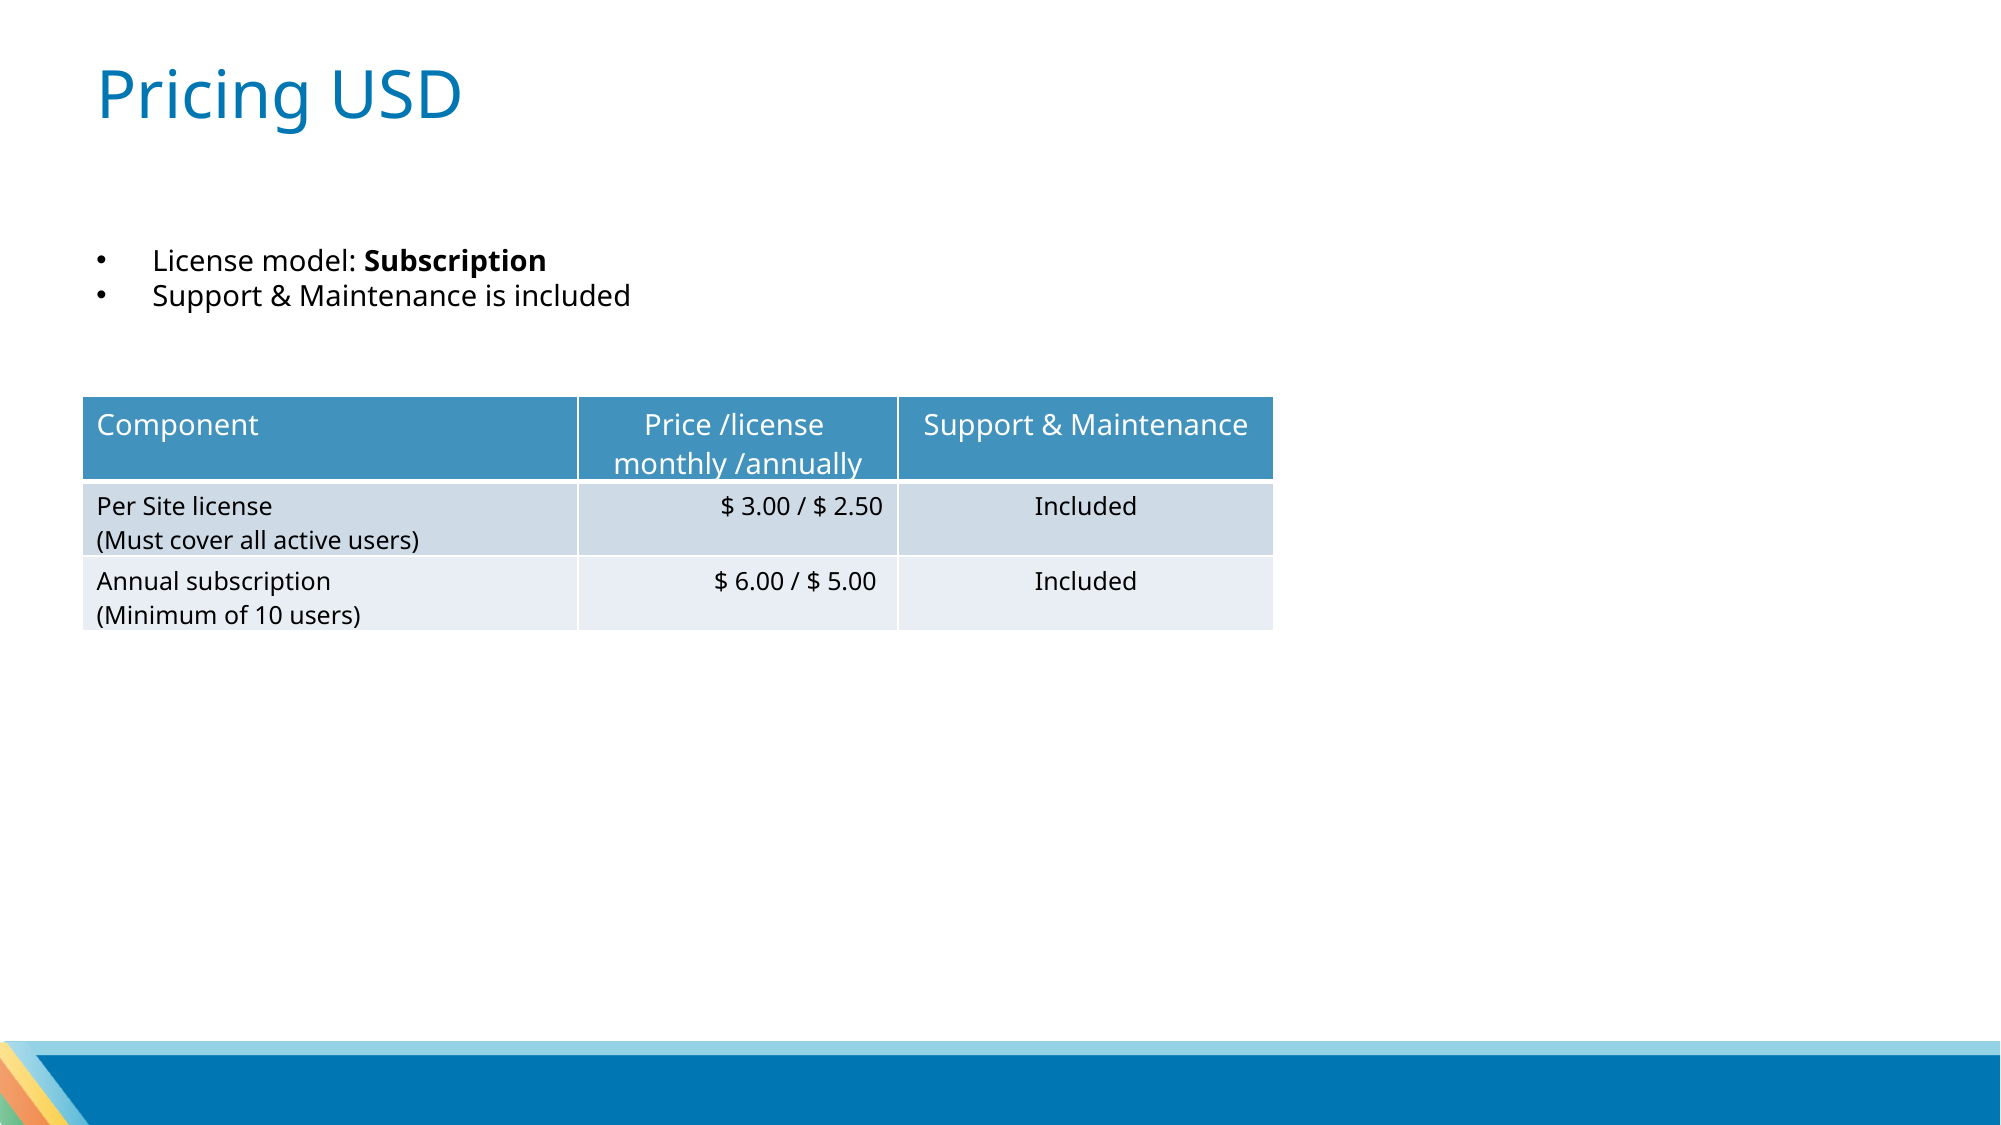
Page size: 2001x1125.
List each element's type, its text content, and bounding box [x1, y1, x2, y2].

table_header Component [83, 397, 577, 479]
table_header Price /license monthly /annually [579, 397, 897, 479]
table_cell $ 3.00 / $ 2.50 [579, 484, 897, 555]
text_box Pricing USD [81, 53, 1919, 144]
table_cell $ 6.00 / $ 5.00 [579, 557, 897, 630]
table_cell Included [899, 557, 1273, 630]
table_cell Included [899, 484, 1273, 555]
text_box License model: Subscription Support & Maintenance is included [81, 192, 1771, 362]
table_cell Annual subscription (Minimum of 10 users) [83, 557, 577, 630]
picture [0, 1041, 2001, 1125]
table_cell Per Site license (Must cover all active users) [83, 484, 577, 555]
table_header Support & Maintenance [899, 397, 1273, 479]
